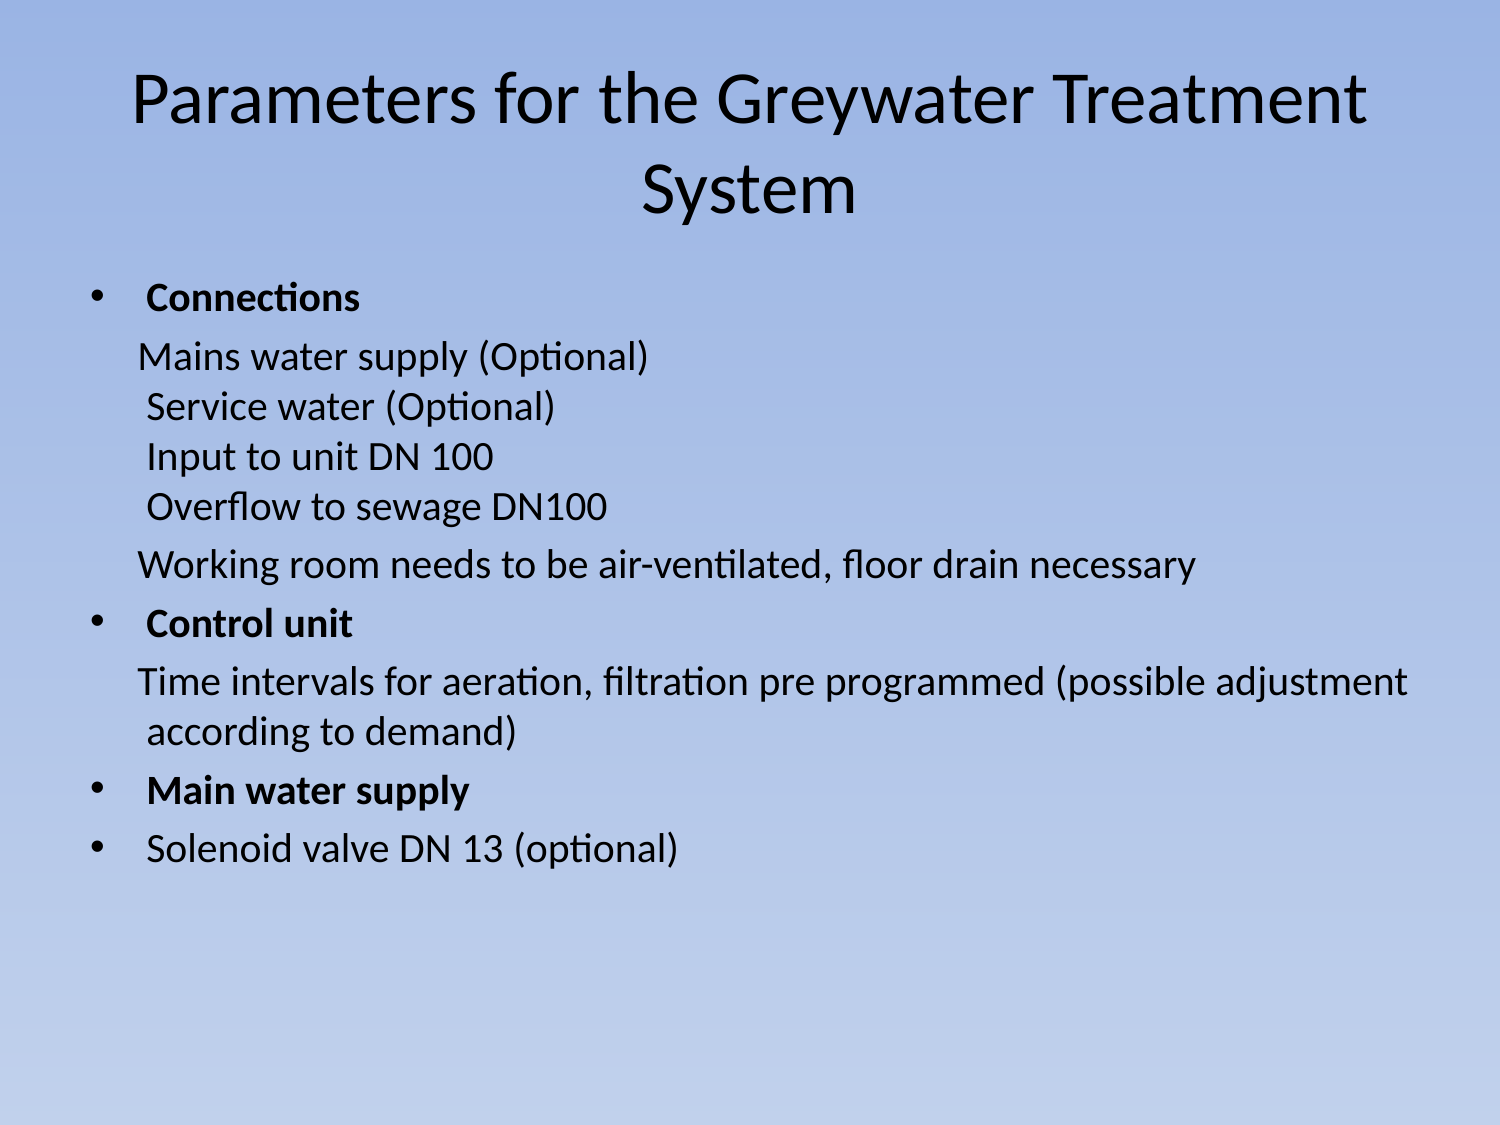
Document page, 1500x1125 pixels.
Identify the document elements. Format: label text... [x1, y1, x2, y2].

title Parameters for the Greywater Treatment System [75, 45, 1425, 233]
list Connections Mains water supply (Optional) Service water (Optional) Input to unit DN 100 Overflow to sewage DN100 Working room needs to be air-ventilated, floor drain necessary Control unit Time intervals for aeration, filtration pre programmed (possible adjustment according to demand) Main water supply Solenoid valve DN 13 (optional) [75, 262, 1425, 1005]
